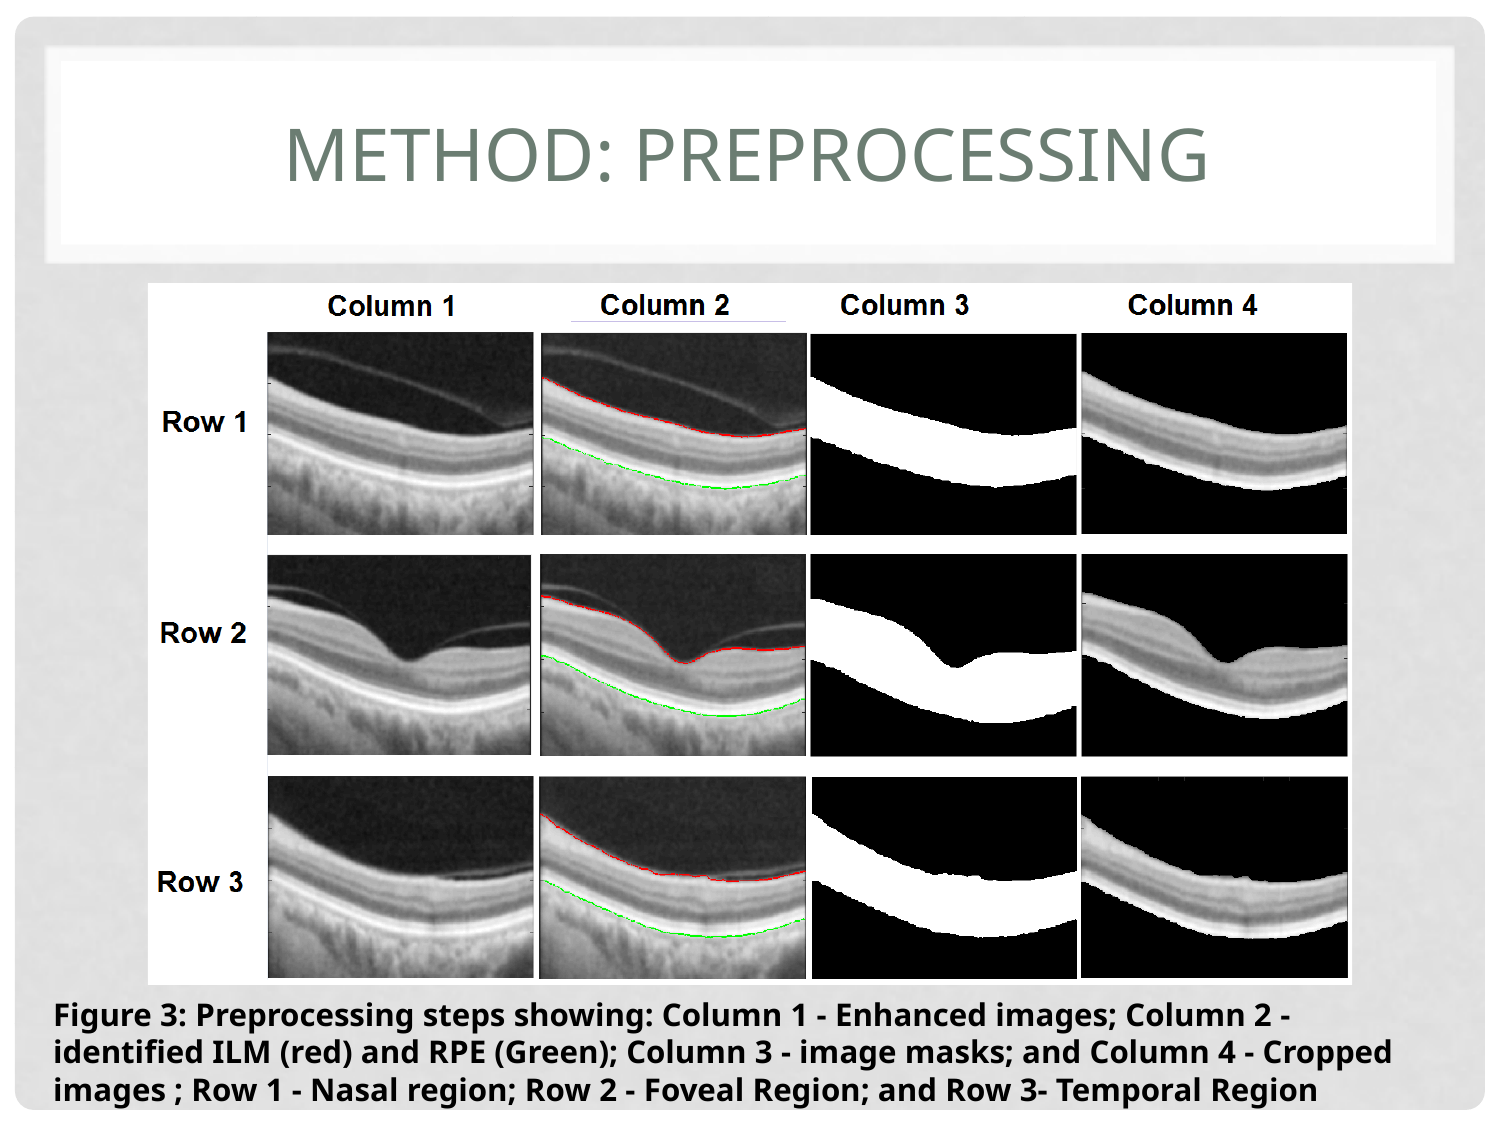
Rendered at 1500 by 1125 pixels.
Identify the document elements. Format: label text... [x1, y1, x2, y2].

title Method: Preprocessing [69, 66, 1425, 238]
text_box Figure 3: Preprocessing steps showing: Column 1 - Enhanced images; Column 2 - identified ILM (red) and RPE (Green); Column 3 - image masks; and Column 4 - Cropped images ; Row 1 - Nasal region; Row 2 - Foveal Region; and Row 3- Temporal Region [38, 987, 1462, 1115]
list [147, 283, 1353, 985]
